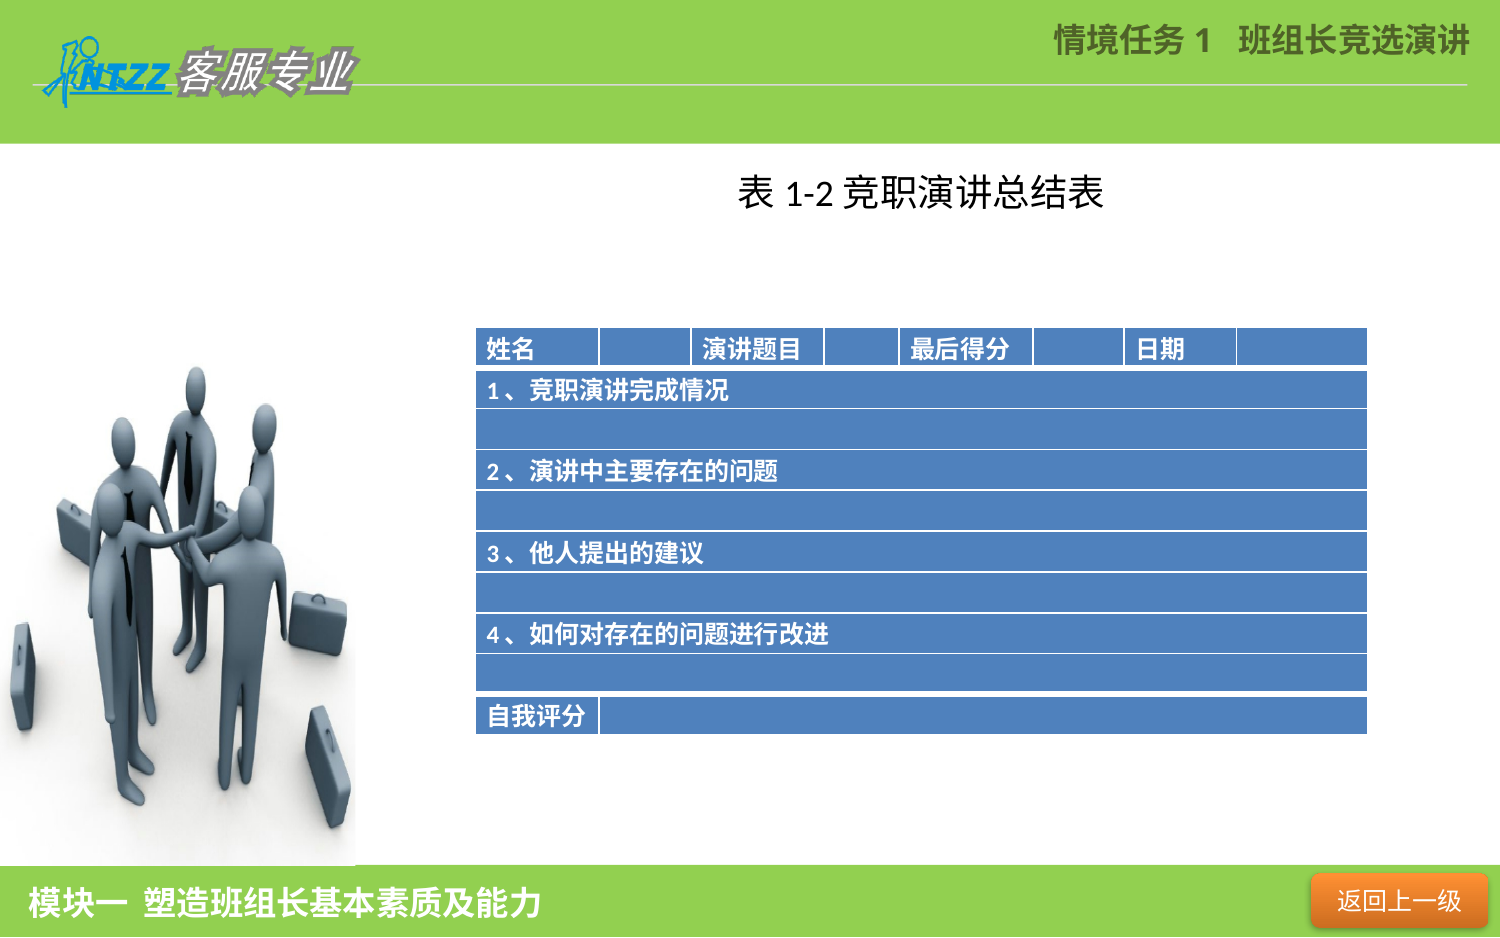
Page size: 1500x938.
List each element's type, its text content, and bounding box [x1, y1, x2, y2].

picture [0, 350, 356, 866]
text_box 模块一 塑造班组长基本素质及能力 [17, 876, 727, 928]
picture [101, 73, 111, 85]
picture [74, 48, 86, 66]
table_cell [476, 409, 1367, 449]
picture [63, 44, 75, 72]
table_cell 自我评分 [476, 697, 598, 734]
table_cell [476, 491, 1367, 530]
table_header [1237, 328, 1367, 365]
table_cell 3、他人提出的建议 [476, 532, 1367, 571]
text_box 表1-2竞职演讲总结表 [360, 161, 1483, 222]
table_cell [600, 697, 1367, 734]
table_cell [476, 573, 1367, 612]
table_cell 1、竞职演讲完成情况 [476, 371, 1367, 408]
picture [74, 64, 84, 87]
picture [82, 40, 96, 55]
table_header [600, 328, 690, 365]
text_box 返回上一级 [1311, 873, 1489, 929]
table_header 日期 [1125, 328, 1236, 365]
picture [67, 36, 362, 108]
table_header [825, 328, 898, 365]
picture [85, 85, 92, 91]
table_cell [476, 654, 1367, 691]
table_header 最后得分 [900, 328, 1032, 365]
table_header 演讲题目 [692, 328, 823, 365]
table_cell 2、演讲中主要存在的问题 [476, 450, 1367, 489]
text_box [0, 0, 1500, 144]
picture [40, 36, 85, 108]
text_box 情境任务1 班组长竞选演讲 [1033, 13, 1483, 65]
table_cell 4、如何对存在的问题进行改进 [476, 614, 1367, 653]
table_header [1034, 328, 1123, 365]
text_box [0, 864, 1500, 937]
table_header 姓名 [476, 328, 598, 365]
